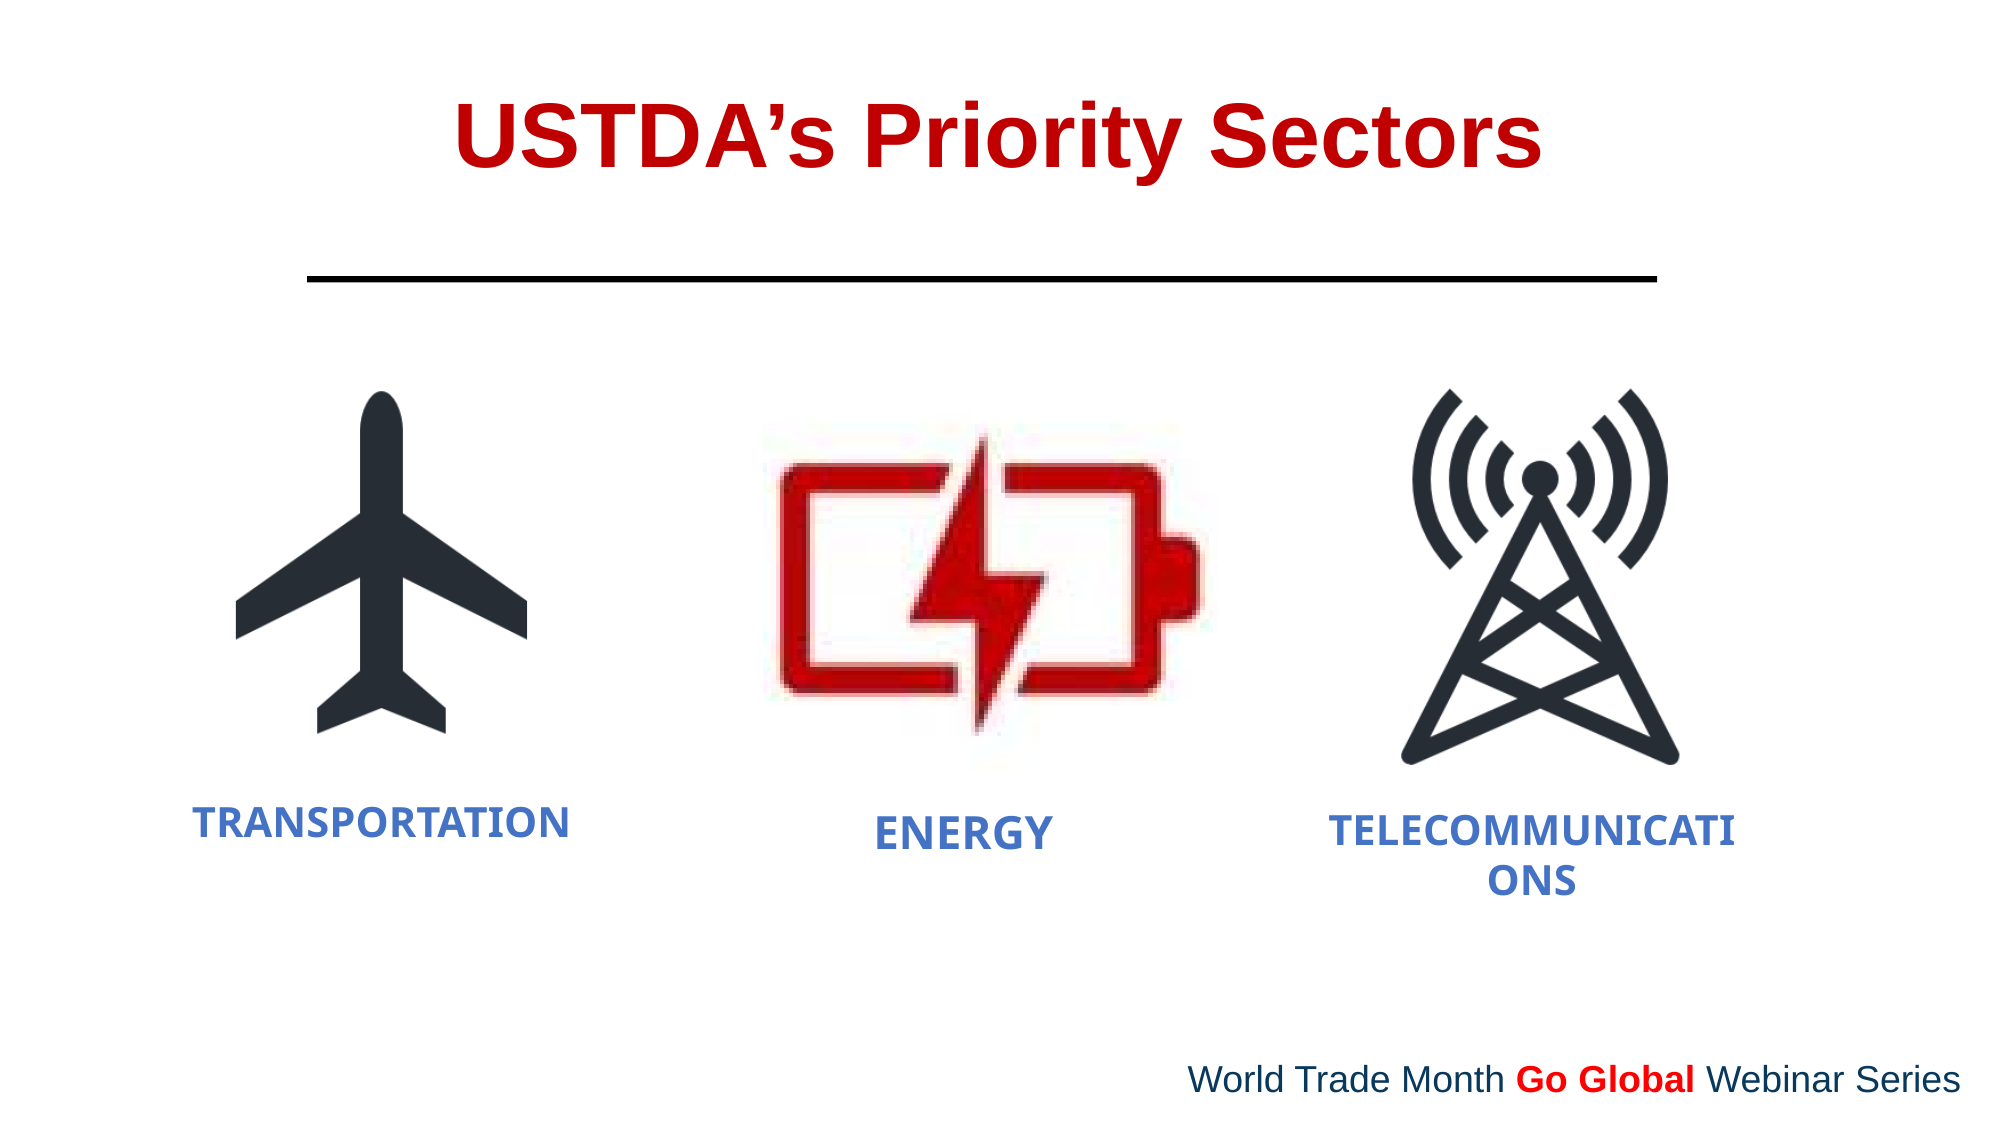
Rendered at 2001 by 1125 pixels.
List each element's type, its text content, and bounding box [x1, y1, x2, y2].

text_box USTDA’s Priority Sectors [137, 29, 1863, 247]
picture [763, 355, 1218, 810]
picture [1319, 358, 1757, 797]
list [230, 307, 1800, 1026]
text_box Transportation [156, 788, 607, 854]
text_box Telecommunications [1306, 796, 1757, 912]
text_box energy [721, 796, 1206, 867]
text_box World Trade Month Go Global Webinar Series [1154, 1047, 1976, 1108]
picture [176, 357, 587, 768]
